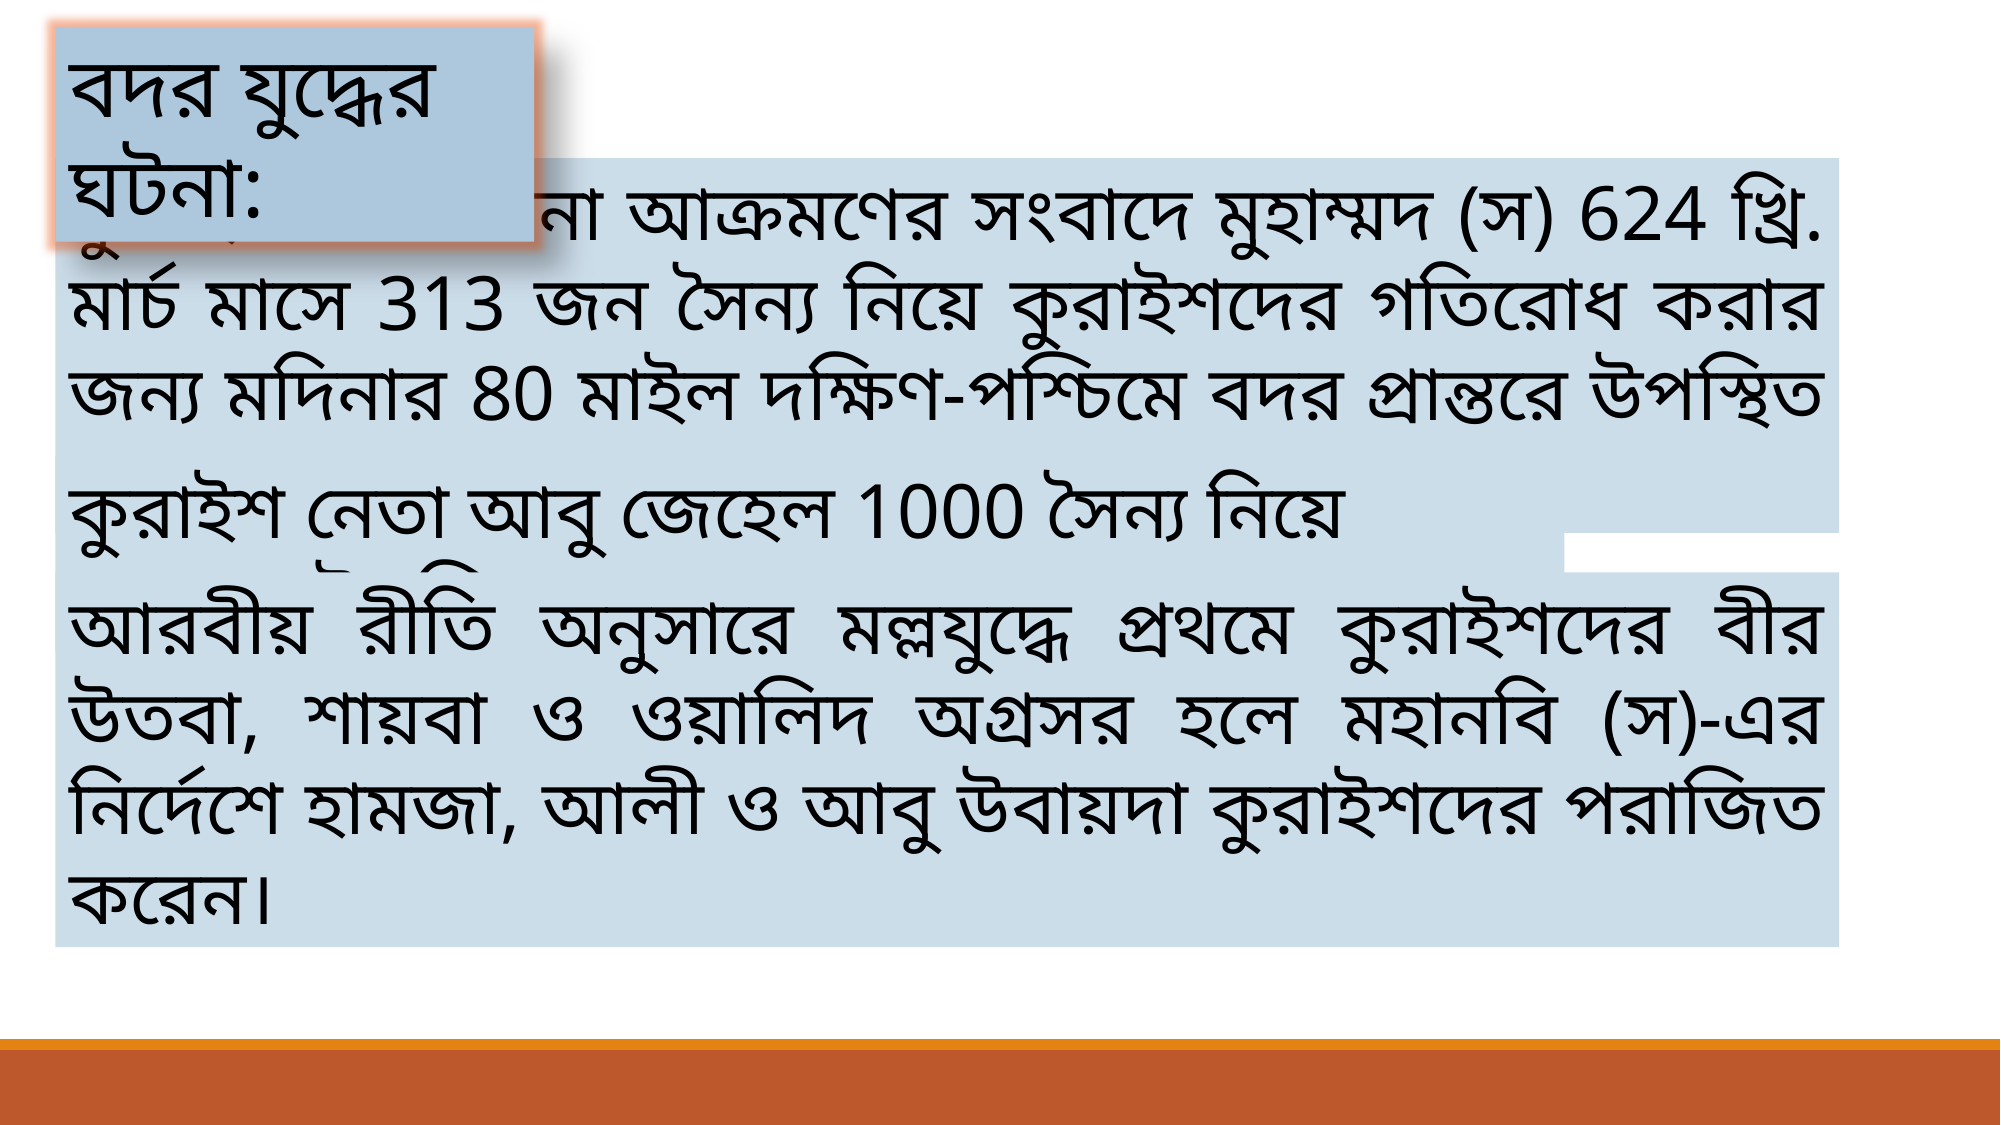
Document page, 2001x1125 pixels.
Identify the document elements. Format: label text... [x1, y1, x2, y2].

text_box কুরাইশদের মদিনা আক্রমণের সংবাদে মুহাম্মদ (স) 624 খ্রি. মার্চ মাসে 313 জন সৈন্য নিয়ে কুরাইশদের গতিরোধ করার জন্য মদিনার 80 মাইল দক্ষিণ-পশ্চিমে বদর প্রান্তরে উপস্থিত হন। [55, 158, 1840, 533]
text_box কুরাইশ নেতা আবু জেহেল 1000 সৈন্য নিয়ে সেখানে উপস্থিত হয়। [55, 456, 1565, 572]
text_box আরবীয় রীতি অনুসারে মল্লযুদ্ধে প্রথমে কুরাইশদের বীর উতবা, শায়বা ও ওয়ালিদ অগ্রসর হলে মহানবি (স)-এর নির্দেশে হামজা, আলী ও আবু উবায়দা কুরাইশদের পরাজিত করেন। [55, 572, 1840, 948]
text_box বদর যুদ্ধের ঘটনা: [55, 26, 535, 242]
